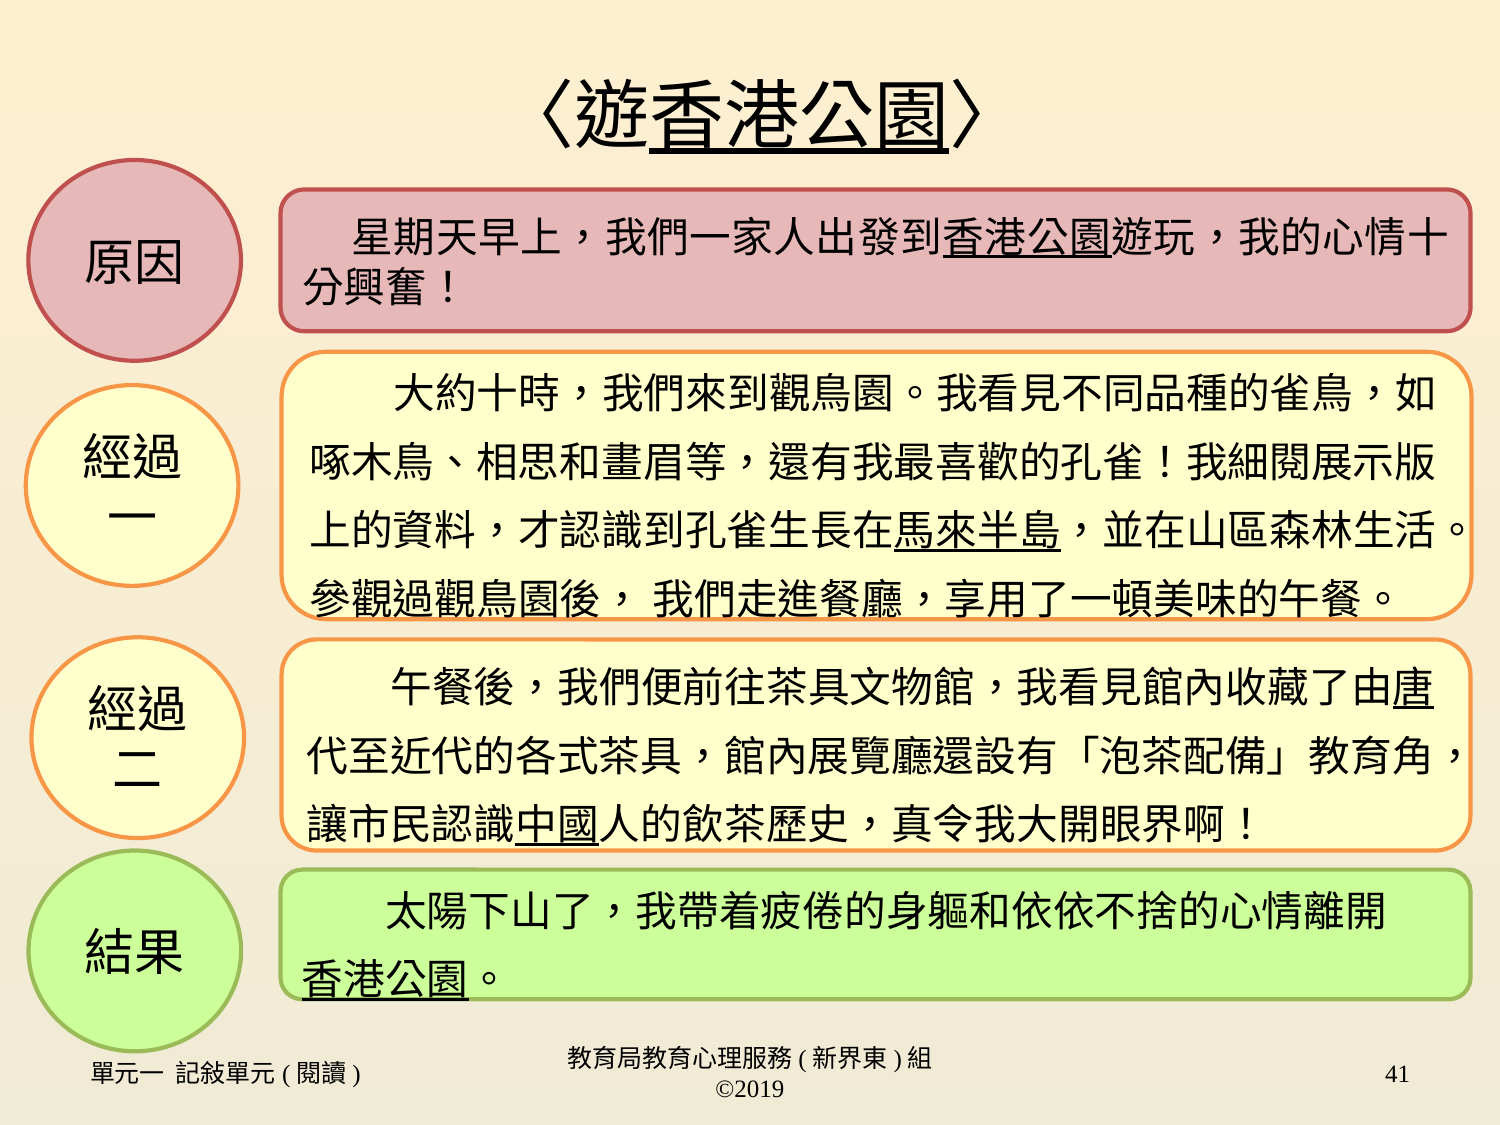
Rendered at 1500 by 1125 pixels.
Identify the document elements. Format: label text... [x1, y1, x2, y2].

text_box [28, 159, 1471, 350]
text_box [28, 857, 1471, 1052]
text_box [31, 637, 1471, 851]
title 〈遊香港公園〉 [52, 66, 1471, 159]
footer 教育局教育心理服務(新界東)組 ©2019 [512, 1060, 988, 1103]
slide_number 41 [1074, 1060, 1425, 1103]
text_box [25, 351, 1472, 620]
slide_number 單元一 記敍單元(閱讀) [75, 1060, 425, 1103]
